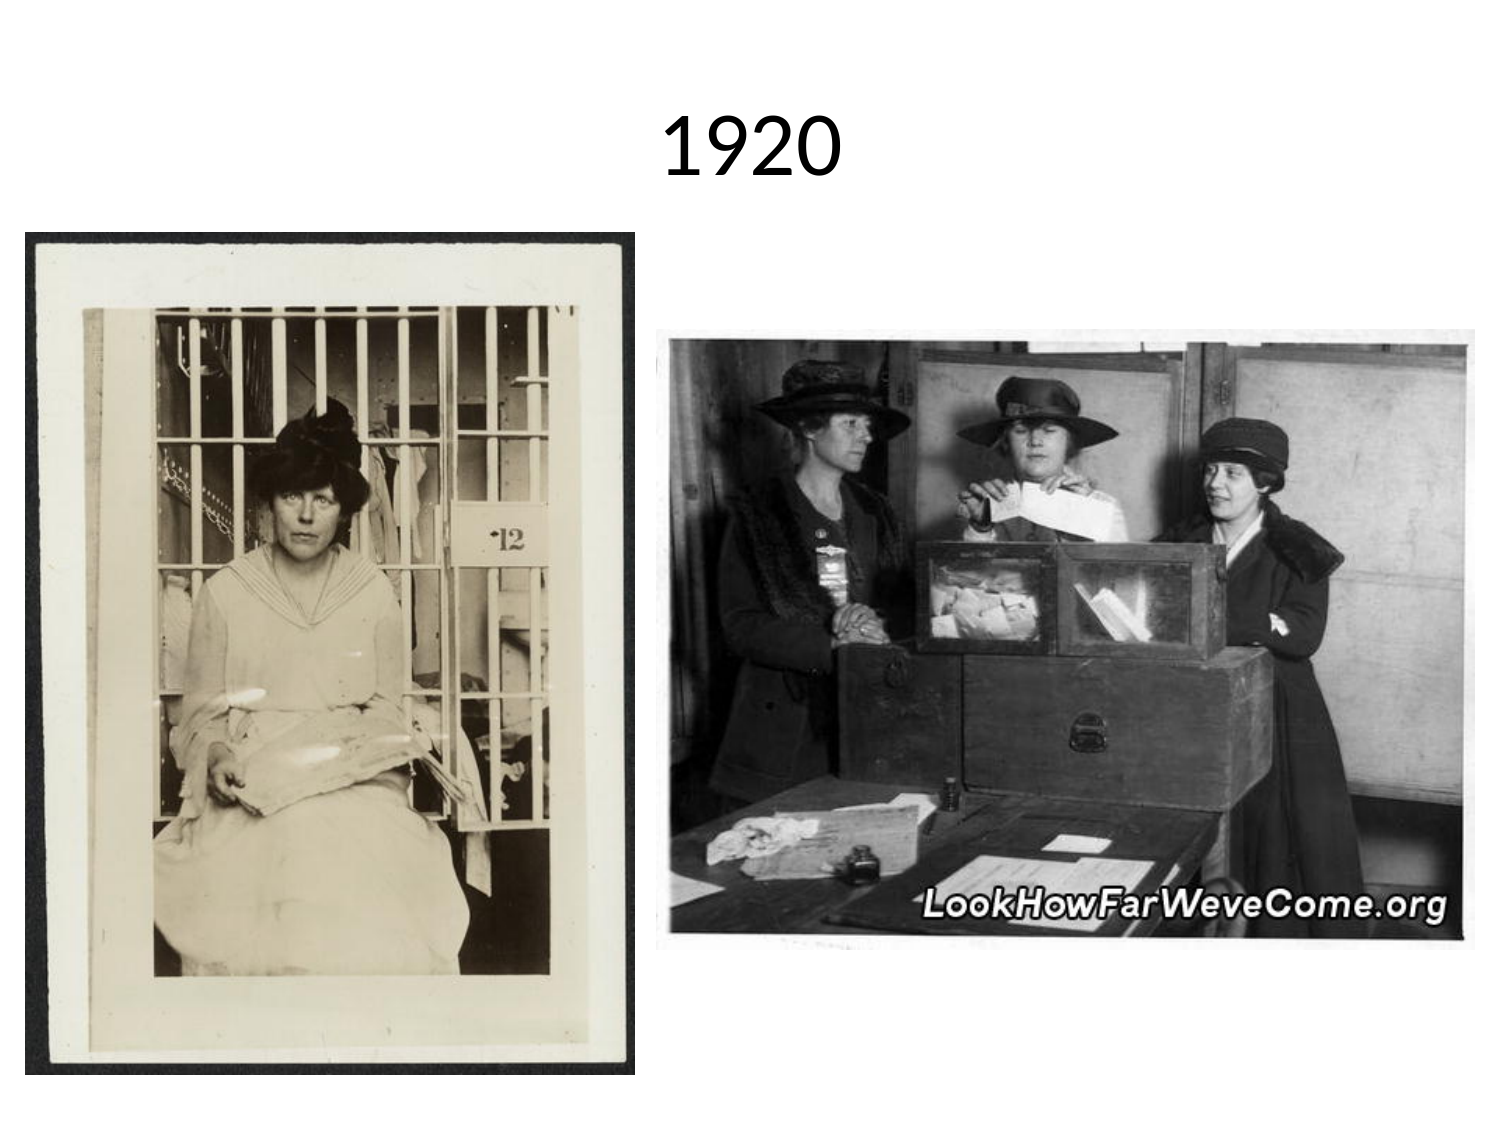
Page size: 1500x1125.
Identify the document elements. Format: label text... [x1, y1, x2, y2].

picture [655, 329, 1476, 951]
picture [25, 232, 636, 1076]
title 1920 [74, 44, 1426, 233]
